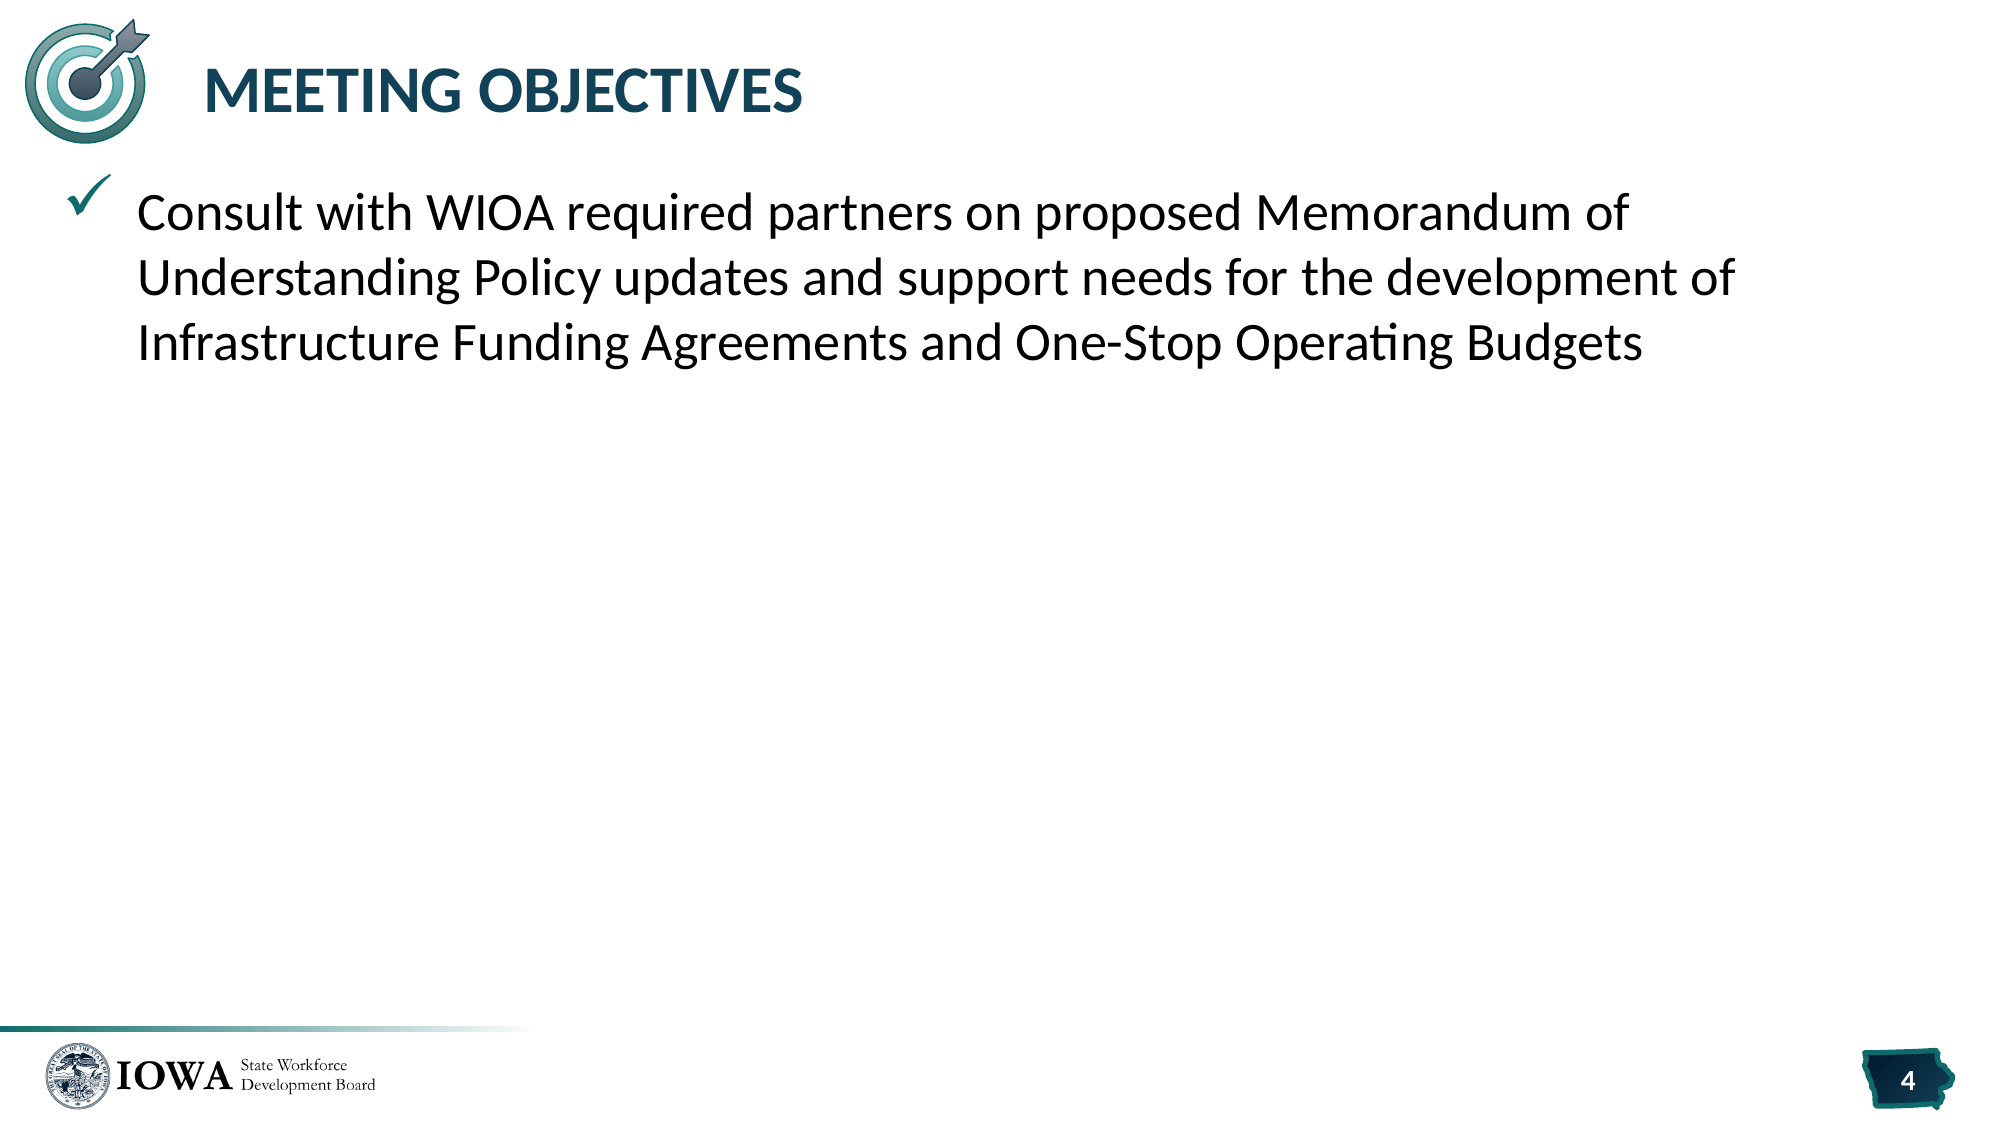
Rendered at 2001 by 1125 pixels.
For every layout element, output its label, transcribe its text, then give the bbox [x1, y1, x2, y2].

list Consult with WIOA required partners on proposed Memorandum of Understanding Policy updates and support needs for the development of Infrastructure Funding Agreements and One-Stop Operating Budgets [47, 168, 1953, 982]
title Meeting Objectives [188, 36, 1959, 149]
picture [44, 1041, 381, 1111]
